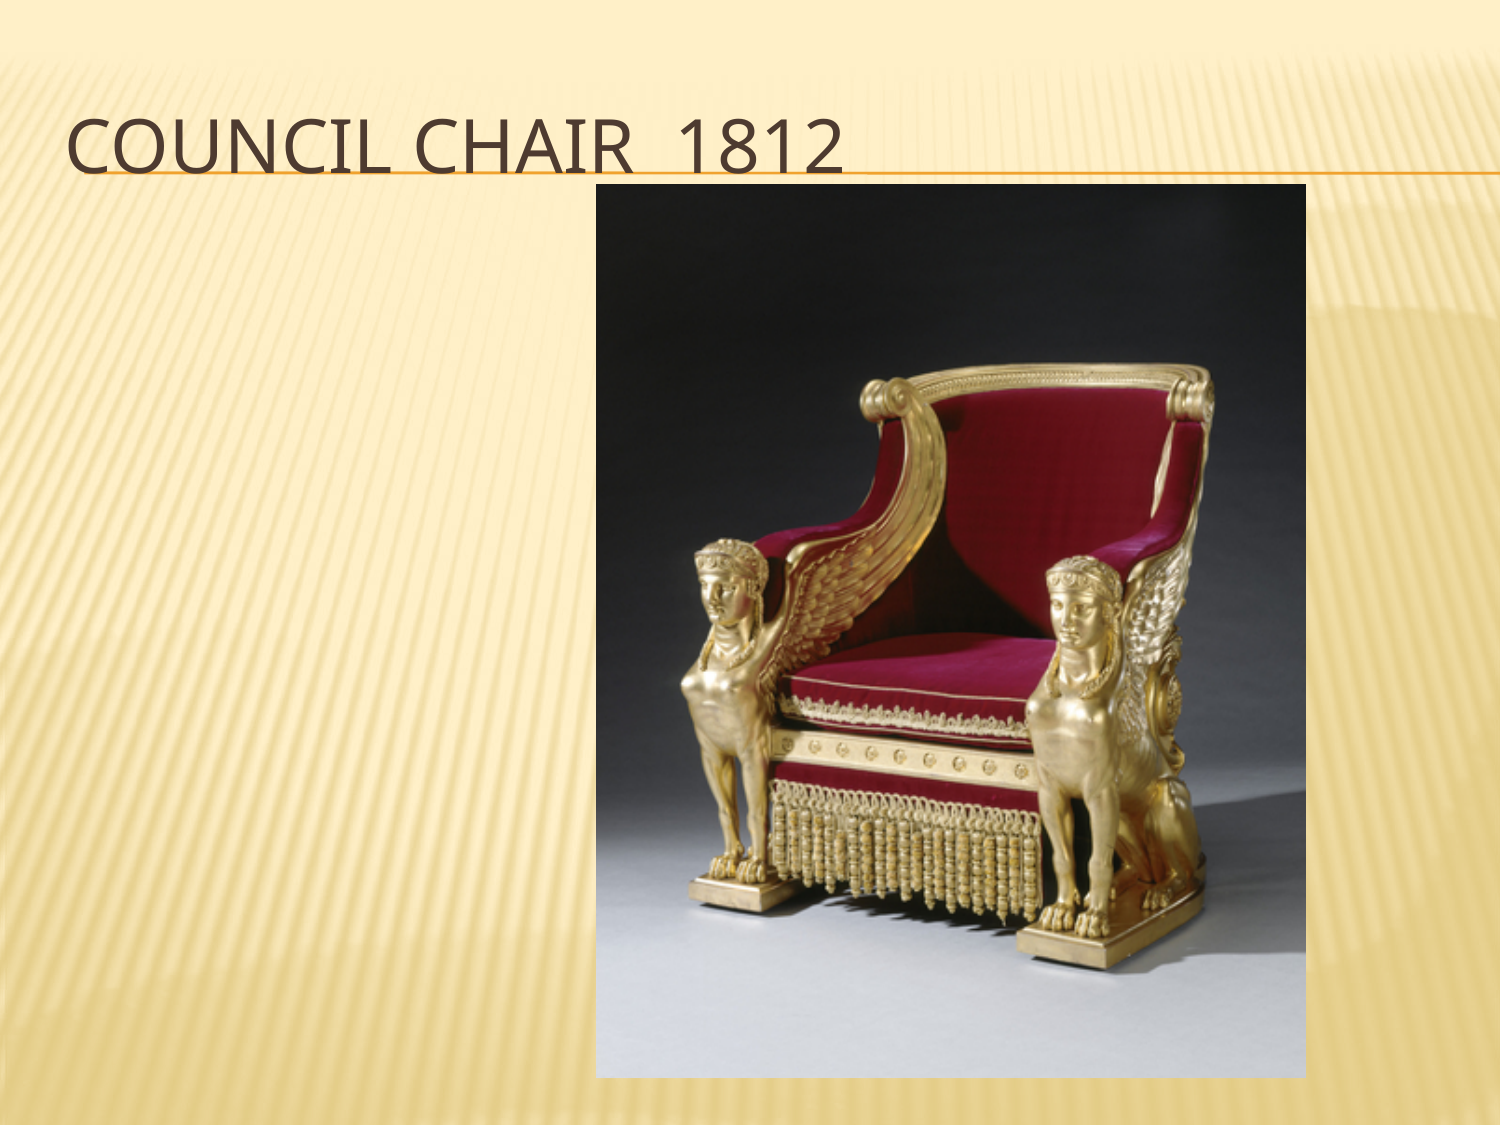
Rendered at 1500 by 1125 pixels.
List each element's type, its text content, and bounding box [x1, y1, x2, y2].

title council chair 1812 [50, 75, 1475, 213]
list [596, 184, 1306, 1078]
